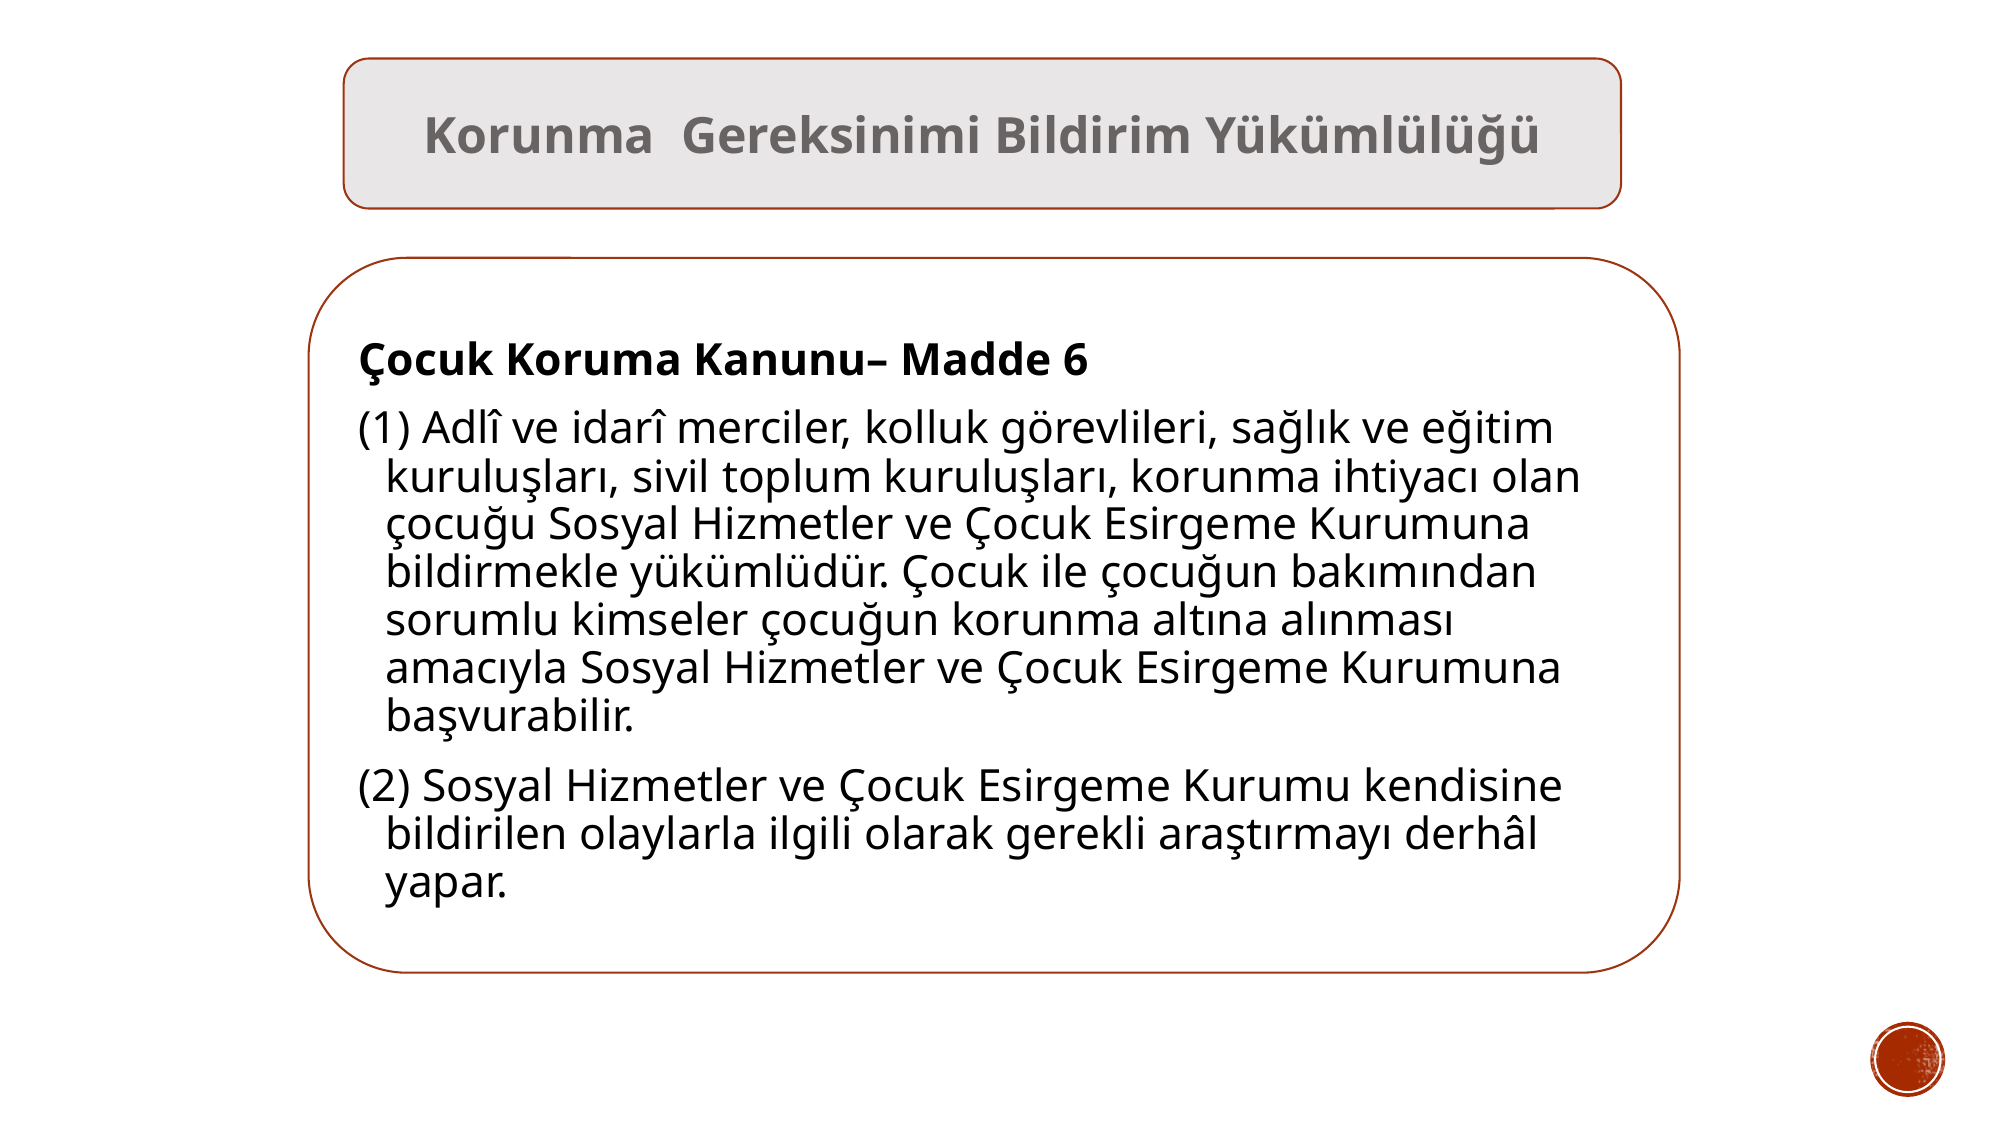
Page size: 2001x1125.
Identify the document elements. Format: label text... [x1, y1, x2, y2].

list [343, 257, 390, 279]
text_box [307, 256, 1681, 974]
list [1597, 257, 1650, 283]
text_box Korunma Gereksinimi Bildirim Yükümlülüğü [342, 57, 1623, 210]
